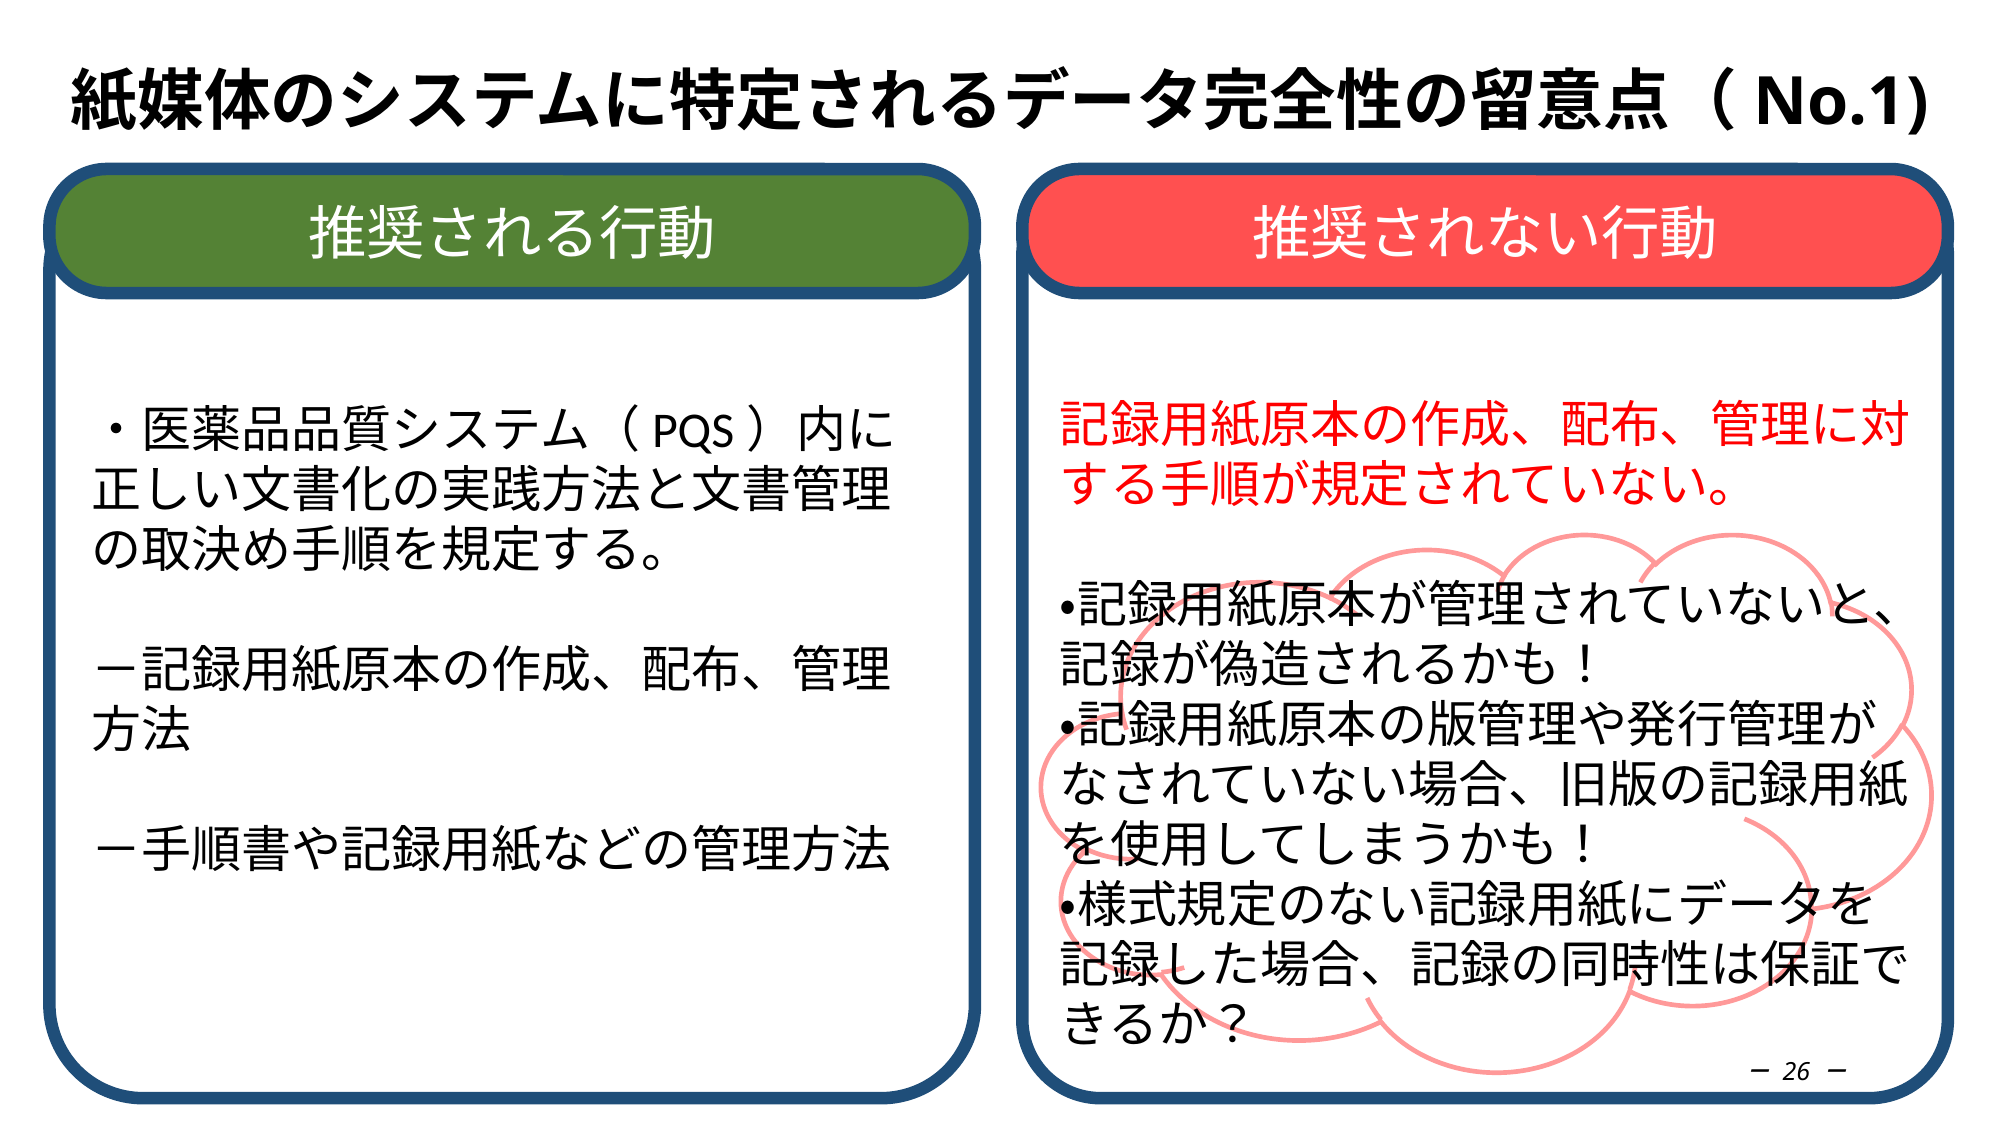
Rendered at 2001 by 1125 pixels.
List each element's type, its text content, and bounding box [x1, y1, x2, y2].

text_box 記録用紙原本の作成、配布、管理に対する手順が規定されていない。 ・記録用紙原本が管理されていないと、記録が偽造されるかも！ ・記録用紙原本の版管理や発行管理がなされていない場合、旧版の記録用紙を使用してしまうかも！ ・様式規定のない記録用紙にデータを記録した場合、記録の同時性は保証できるか？ [1021, 245, 1949, 1100]
title 紙媒体のシステムに特定されるデータ完全性の留意点（No.1) [0, 27, 2000, 177]
text_box ・医薬品品質システム（PQS）内に正しい文書化の実践方法と文書管理の取決め手順を規定する。 －記録用紙原本の作成、配布、管理方法 －手順書や記録用紙などの管理方法 [48, 251, 976, 1100]
text_box 推奨される行動 [48, 167, 976, 295]
text_box 推奨されない行動 [1021, 167, 1949, 295]
slide_number － 26 － [1412, 1042, 1863, 1103]
